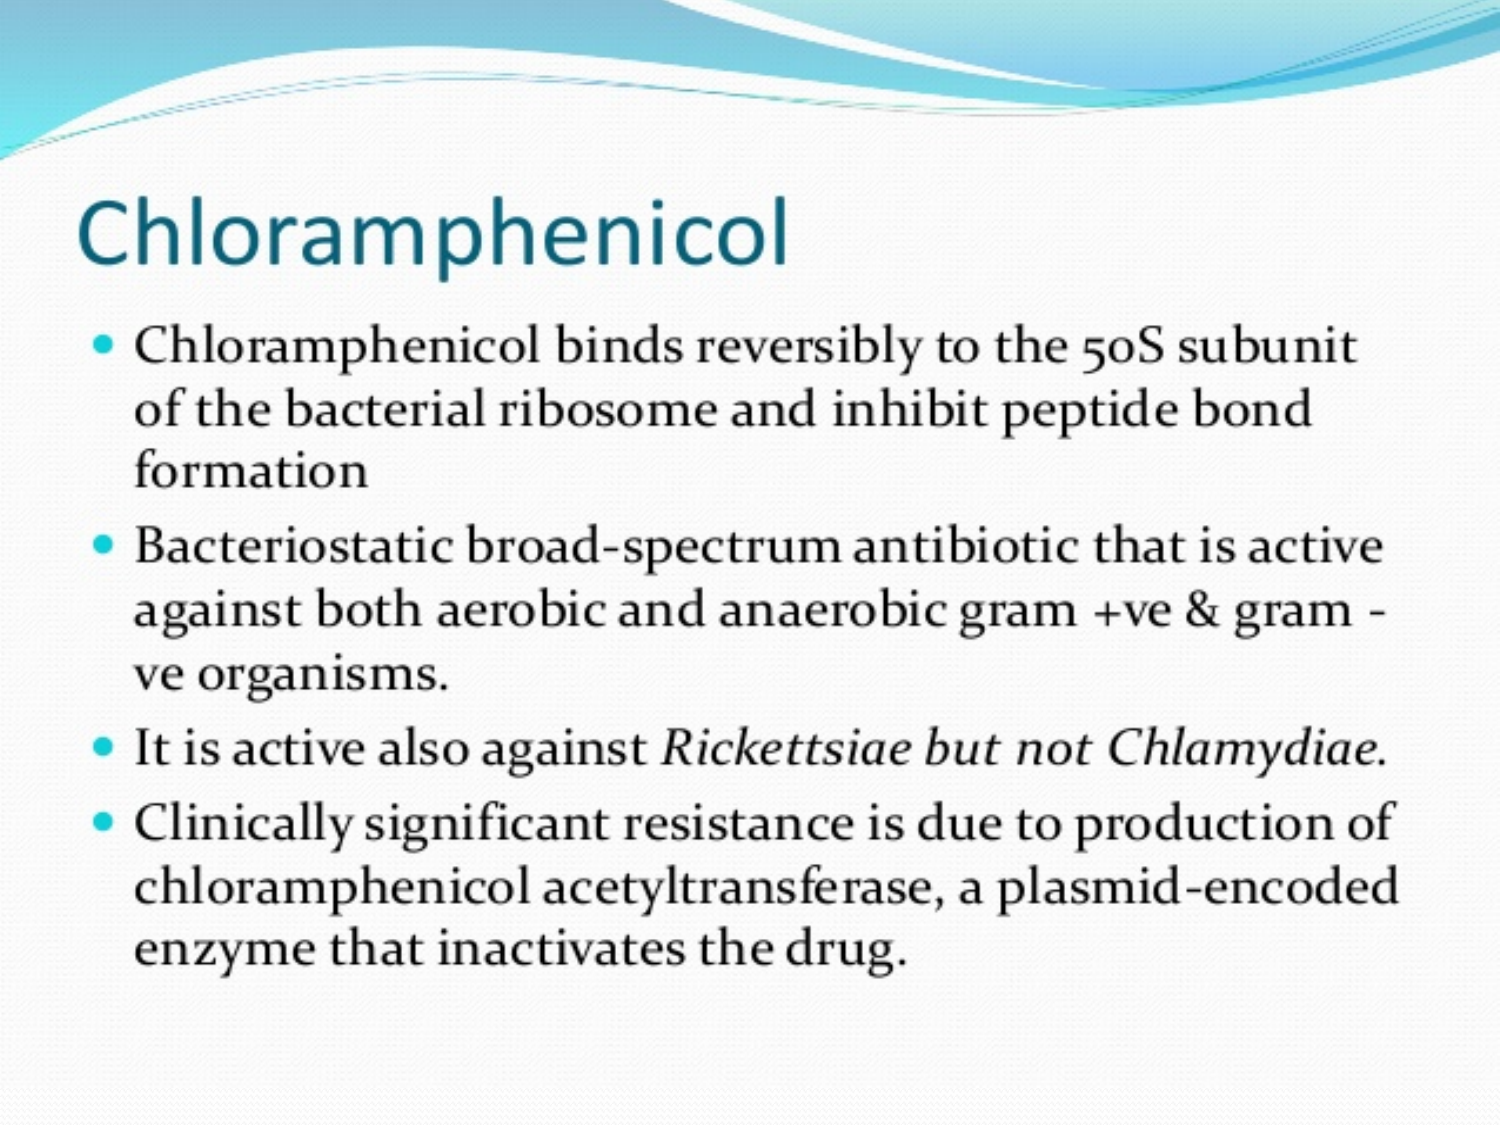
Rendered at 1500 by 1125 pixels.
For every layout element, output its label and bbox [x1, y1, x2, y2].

list [0, 0, 1500, 1088]
